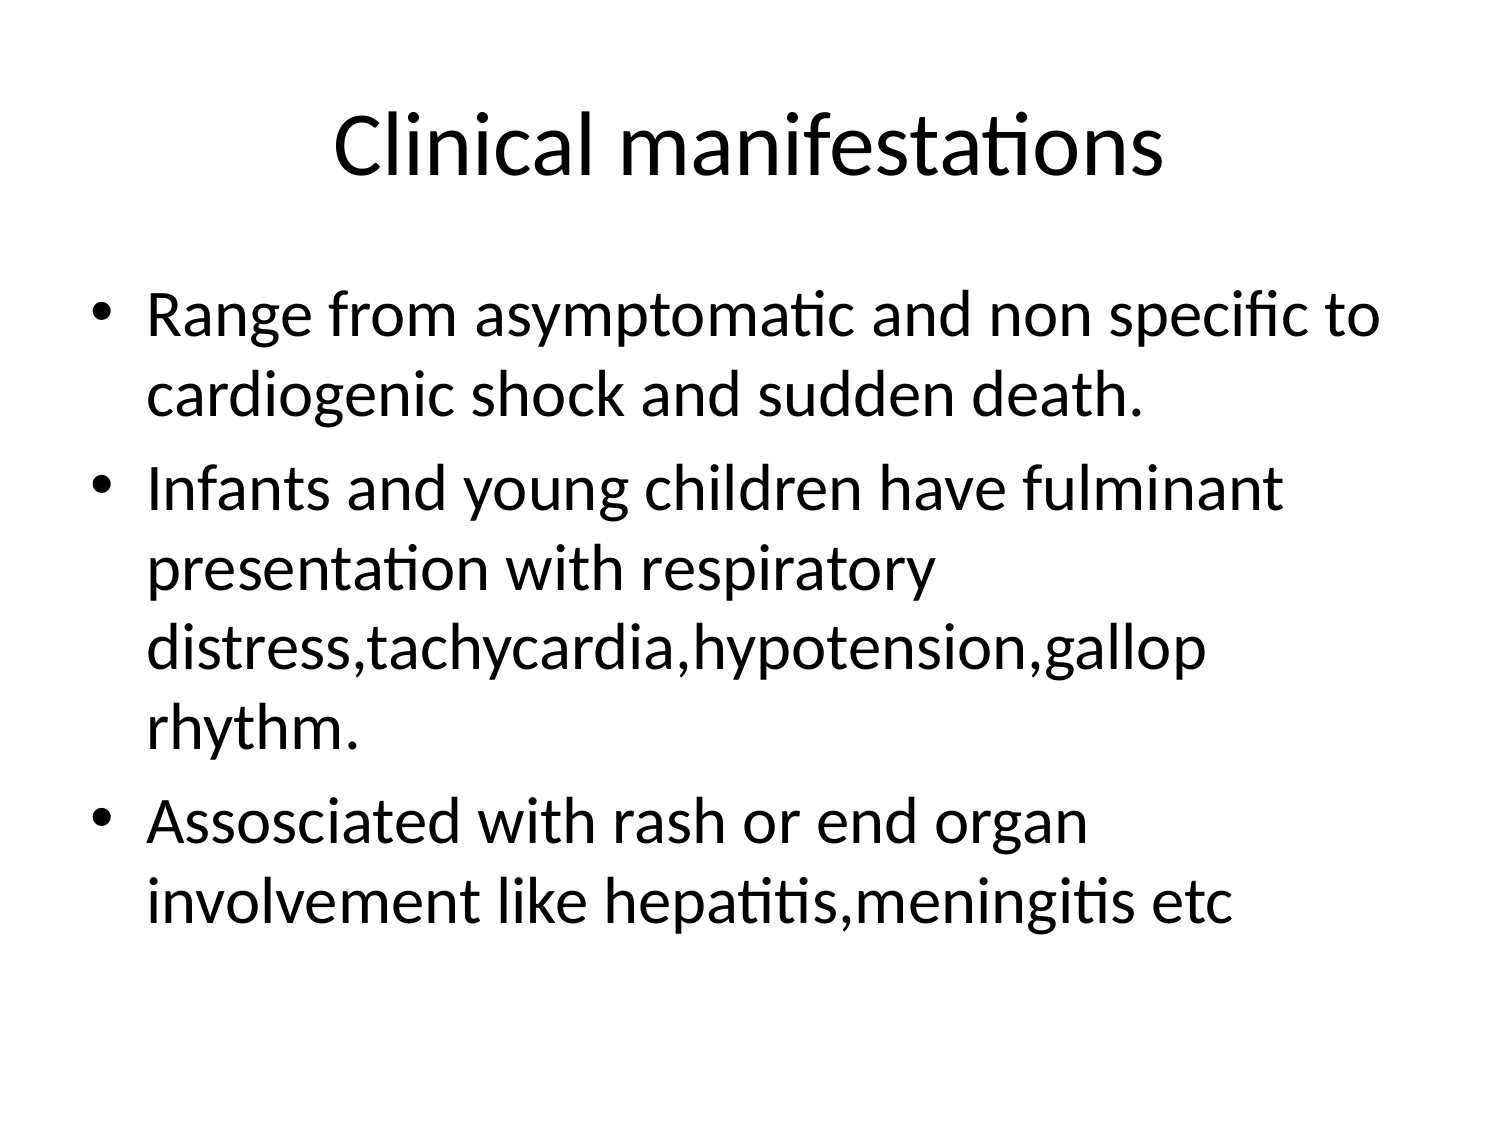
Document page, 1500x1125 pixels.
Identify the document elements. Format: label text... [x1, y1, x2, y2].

list Range from asymptomatic and non specific to cardiogenic shock and sudden death. Infants and young children have fulminant presentation with respiratory distress,tachycardia,hypotension,gallop rhythm. Assosciated with rash or end organ involvement like hepatitis,meningitis etc [75, 262, 1425, 1005]
title Clinical manifestations [75, 45, 1425, 233]
